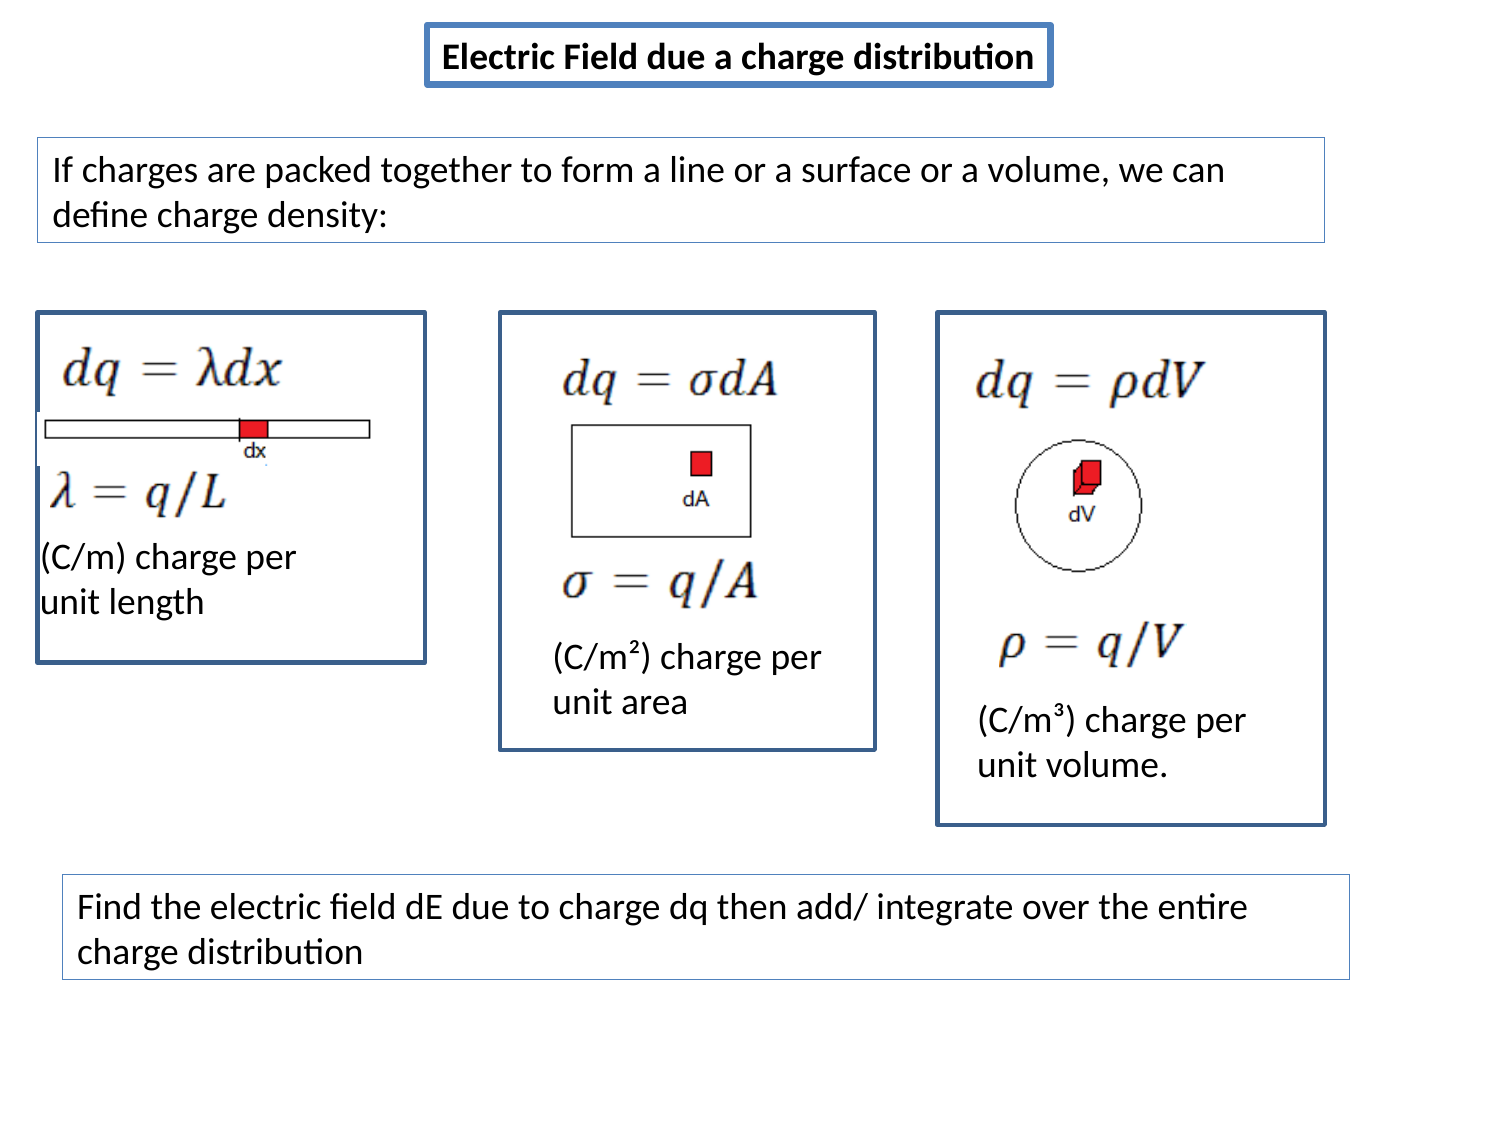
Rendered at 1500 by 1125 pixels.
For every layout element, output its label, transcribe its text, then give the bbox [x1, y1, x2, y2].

text_box (C/m³) charge per unit volume. [962, 687, 1275, 793]
picture [37, 337, 380, 534]
picture [562, 349, 784, 626]
picture [974, 349, 1211, 585]
text_box [35, 310, 427, 665]
text_box (C/m²) charge per unit area [537, 624, 838, 730]
text_box [728, 18, 772, 73]
text_box Find the electric field dE due to charge dq then add/ integrate over the entire charge distribution [62, 874, 1350, 980]
text_box If charges are packed together to form a line or a surface or a volume, we can define charge density: [37, 137, 1325, 243]
text_box (C/m) charge per unit length [24, 524, 363, 630]
picture [999, 612, 1187, 684]
text_box Electric Field due a charge distribution [427, 24, 1051, 85]
text_box [935, 310, 1327, 827]
text_box [498, 310, 877, 752]
